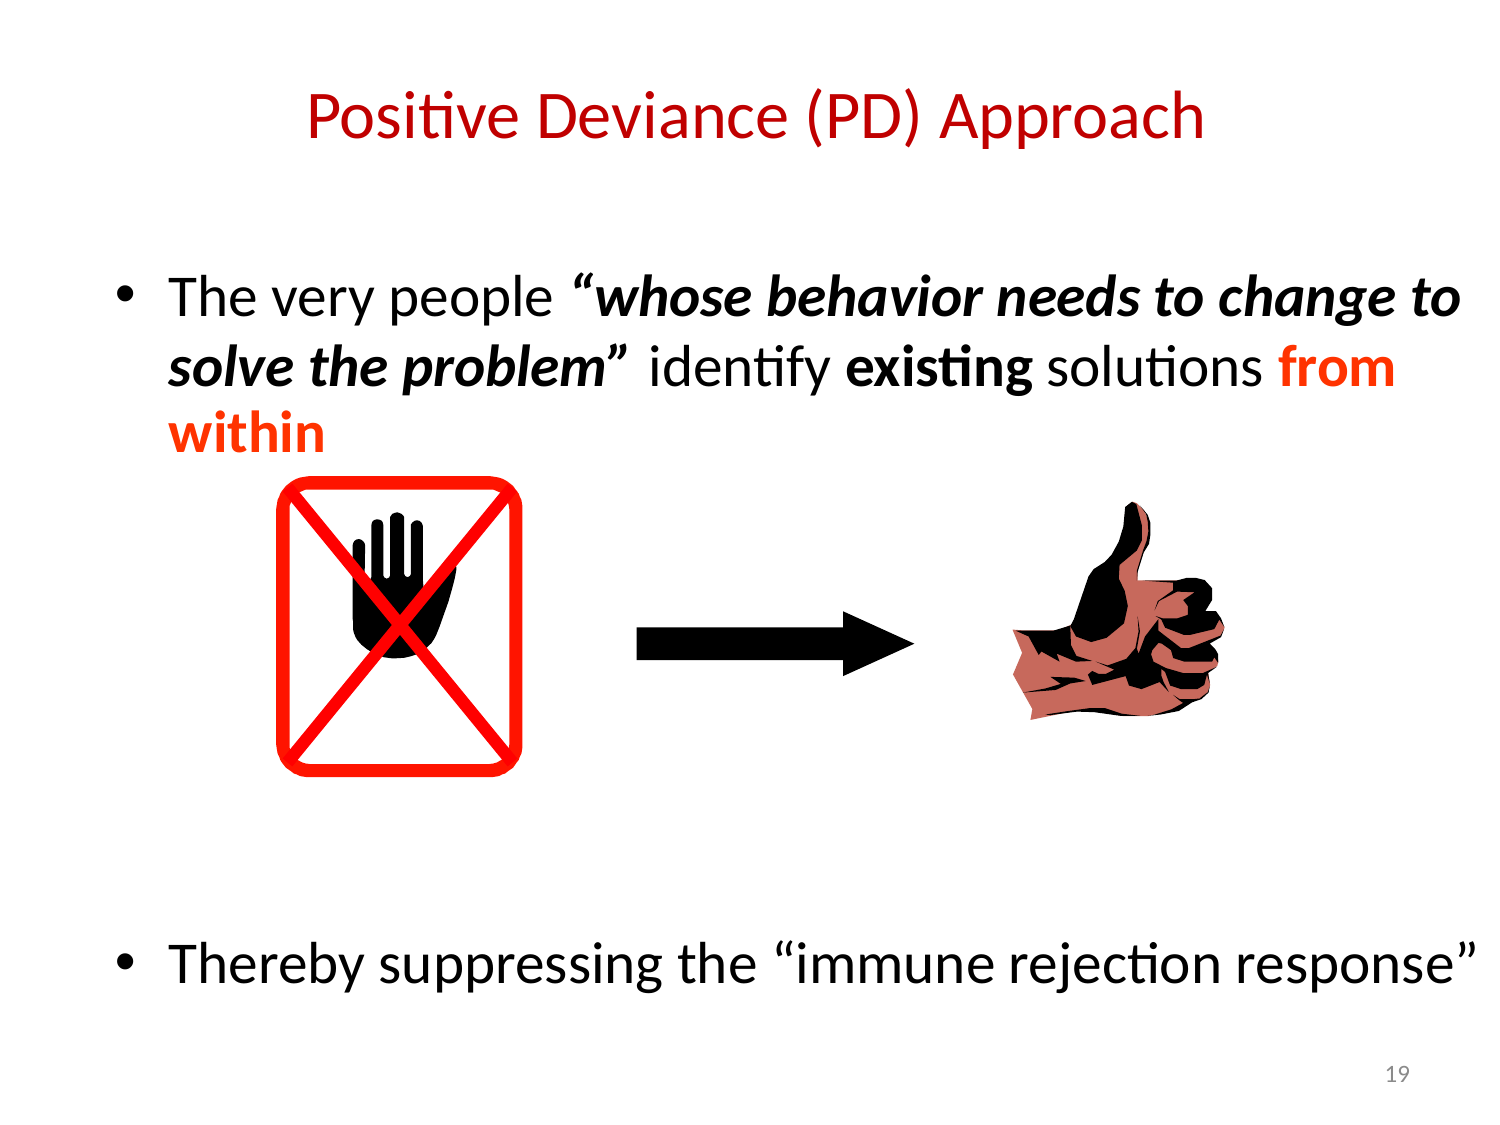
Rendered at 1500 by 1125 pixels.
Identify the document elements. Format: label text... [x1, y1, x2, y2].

slide_number 19 [1074, 1075, 1425, 1103]
title Positive Deviance (PD) Approach [75, 62, 1438, 160]
list The very people “whose behavior needs to change to solve the problem” identify existing solutions from within Thereby suppressing the “immune rejection response” [99, 257, 1500, 1075]
picture [1012, 499, 1227, 723]
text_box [274, 474, 524, 779]
text_box [637, 612, 913, 675]
